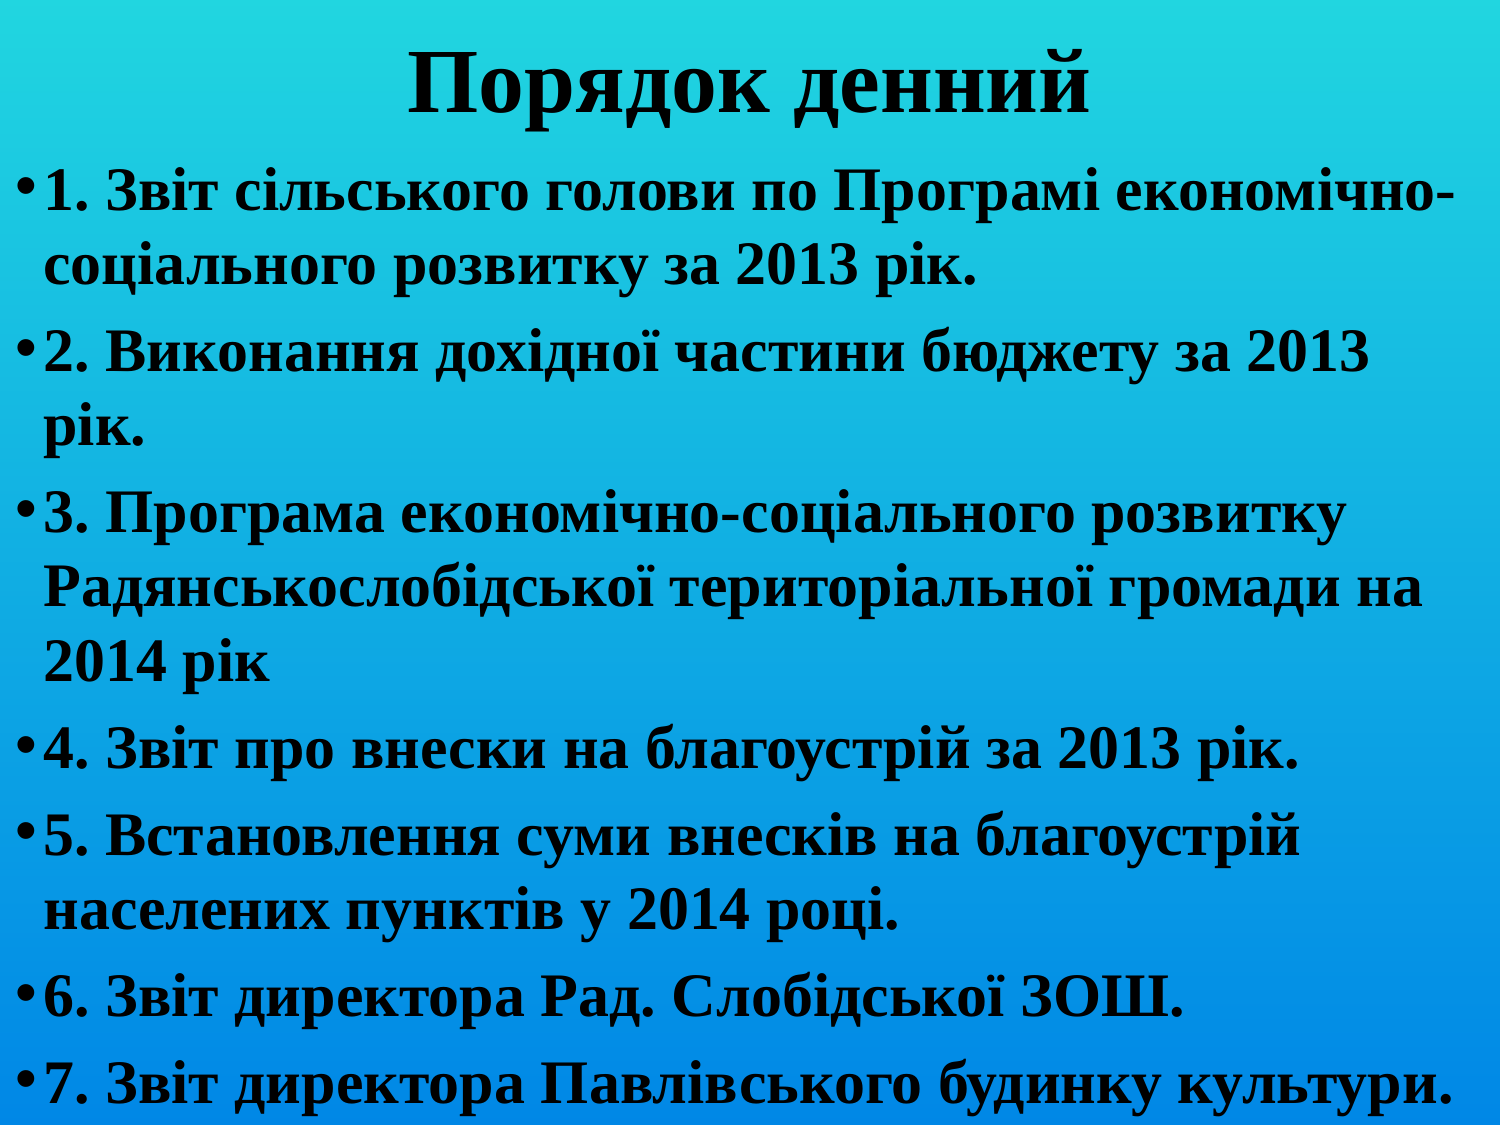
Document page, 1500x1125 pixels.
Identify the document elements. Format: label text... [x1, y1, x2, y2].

list 1. Звіт сільського голови по Програмі економічно-соціального розвитку за 2013 рік. 2. Виконання дохідної частини бюджету за 2013 рік. 3. Програма економічно-соціального розвитку Радянськослобідської територіальної громади на 2014 рік 4. Звіт про внески на благоустрій за 2013 рік. 5. Встановлення суми внесків на благоустрій населених пунктів у 2014 році. 6. Звіт директора Рад. Слобідської ЗОШ. 7. Звіт директора Павлівського будинку культури. [0, 140, 1500, 1125]
title Порядок денний [75, 0, 1425, 140]
